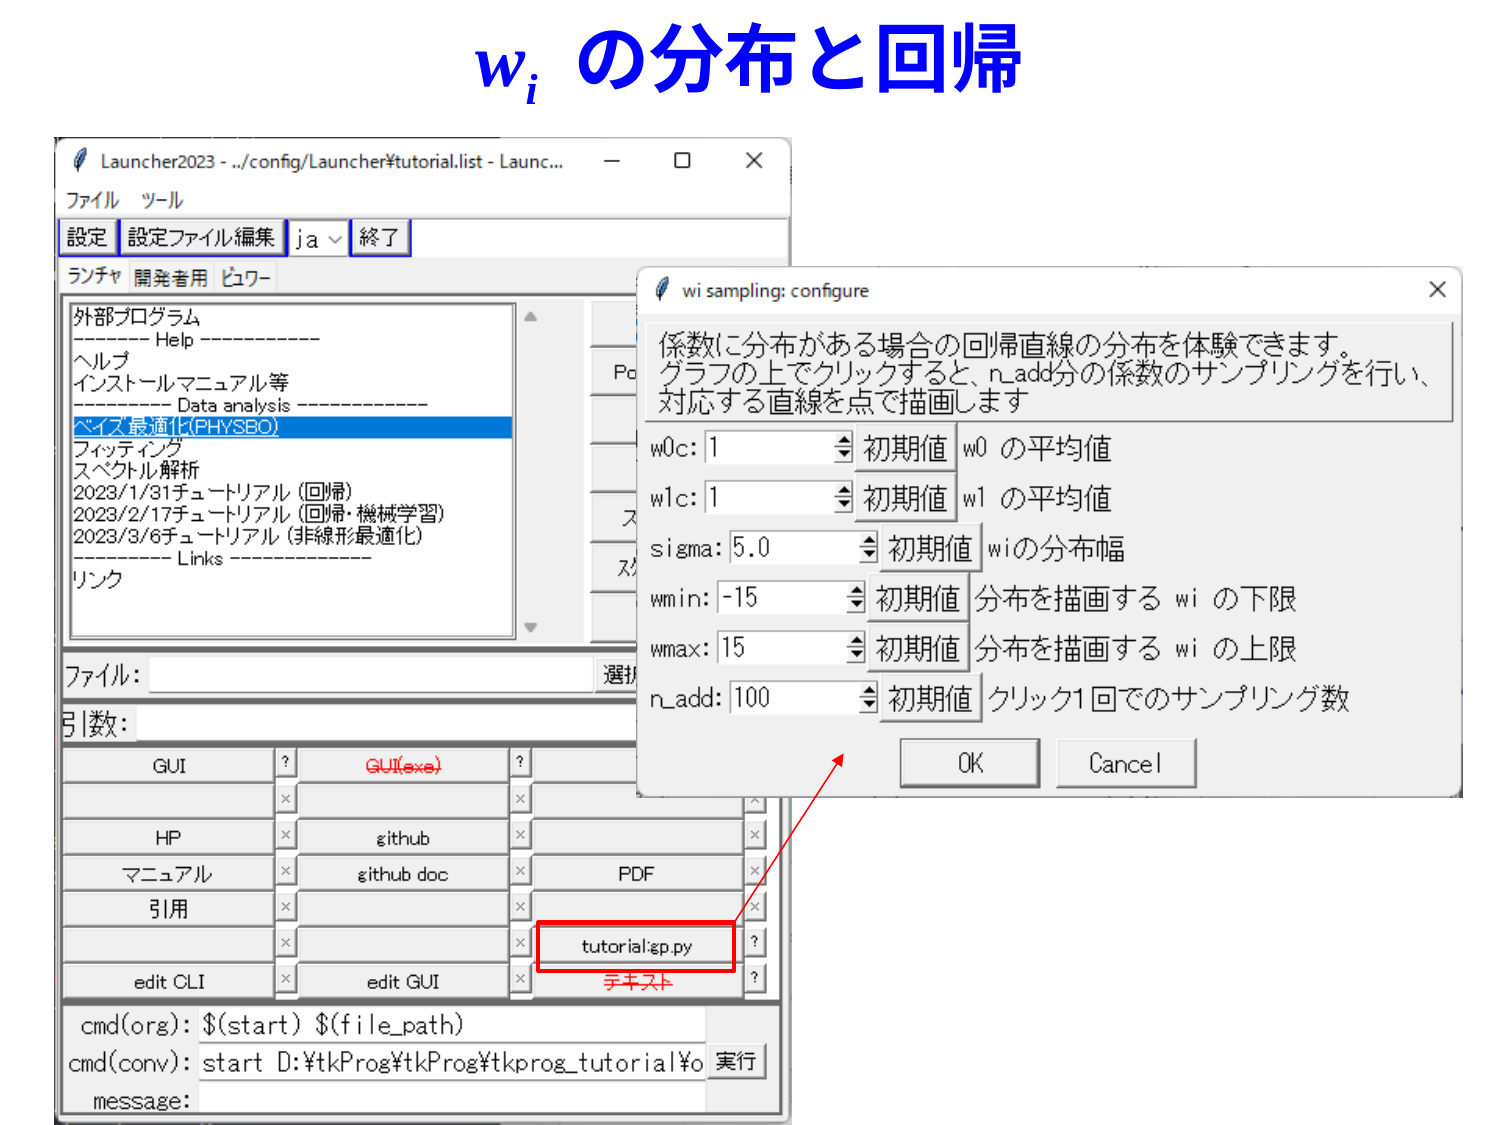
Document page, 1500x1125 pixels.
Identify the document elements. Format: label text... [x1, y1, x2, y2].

picture [53, 137, 1463, 1125]
title wi の分布と回帰 [0, 0, 1500, 125]
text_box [733, 753, 844, 923]
